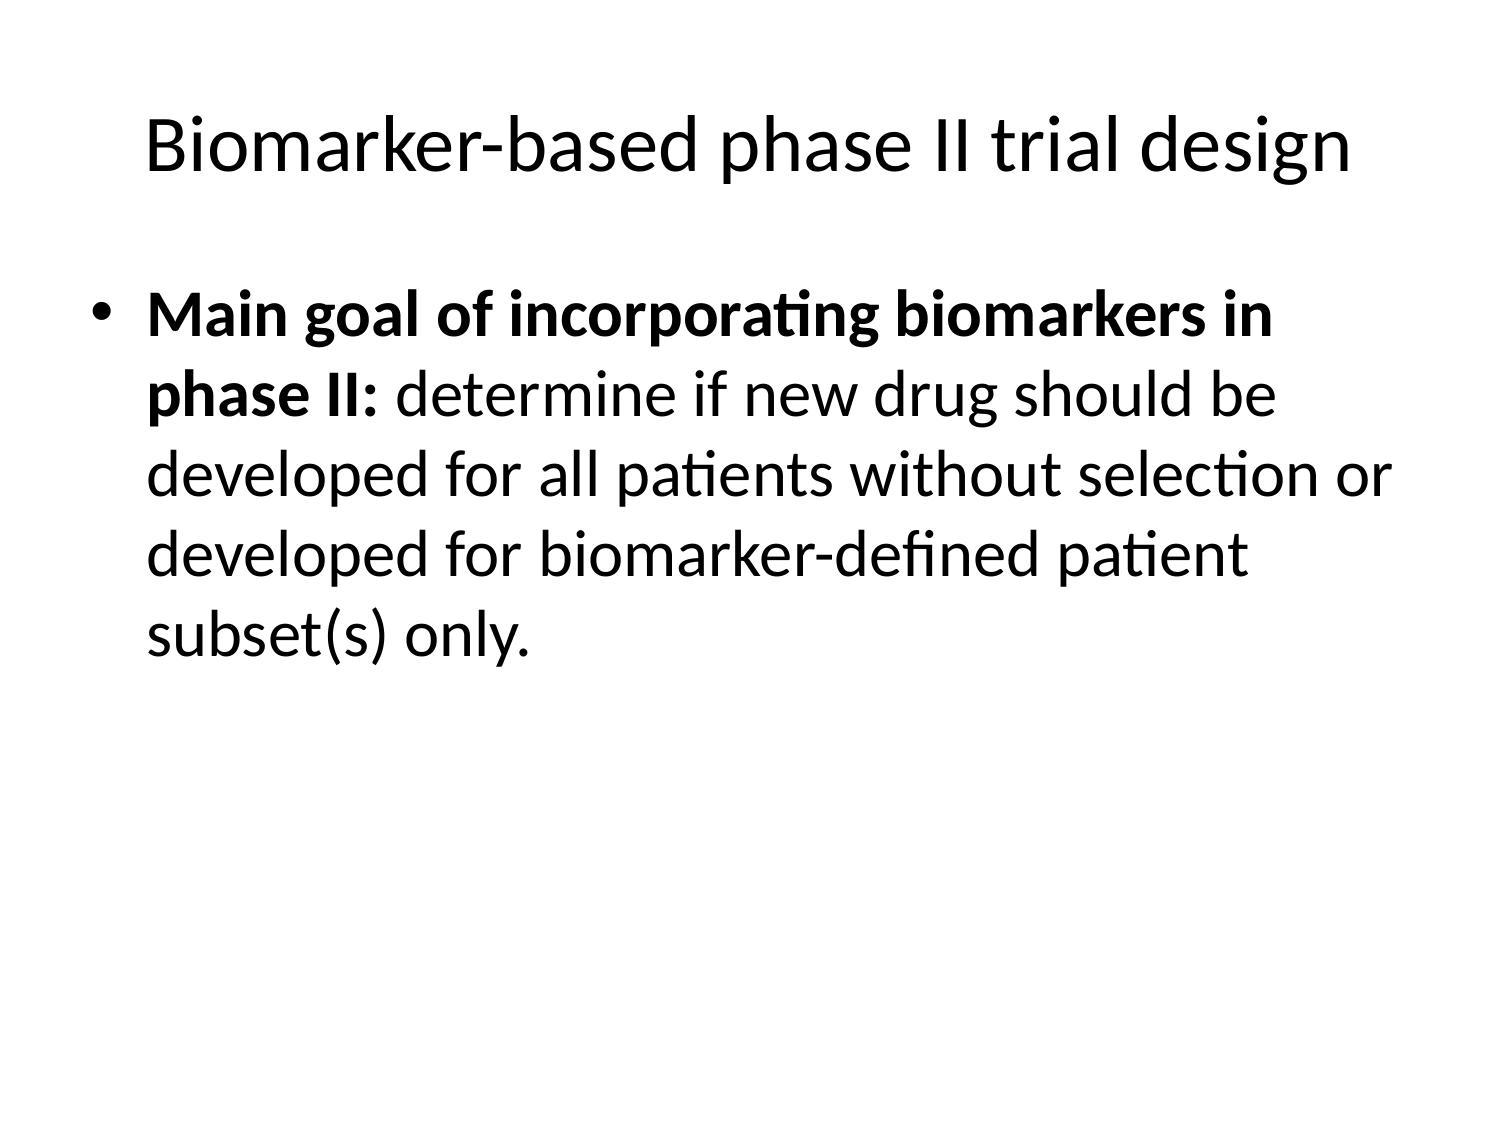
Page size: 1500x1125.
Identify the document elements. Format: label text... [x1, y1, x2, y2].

list Main goal of incorporating biomarkers in phase II: determine if new drug should be developed for all patients without selection or developed for biomarker-defined patient subset(s) only. [75, 262, 1425, 1005]
title Biomarker-based phase II trial design [75, 45, 1425, 233]
